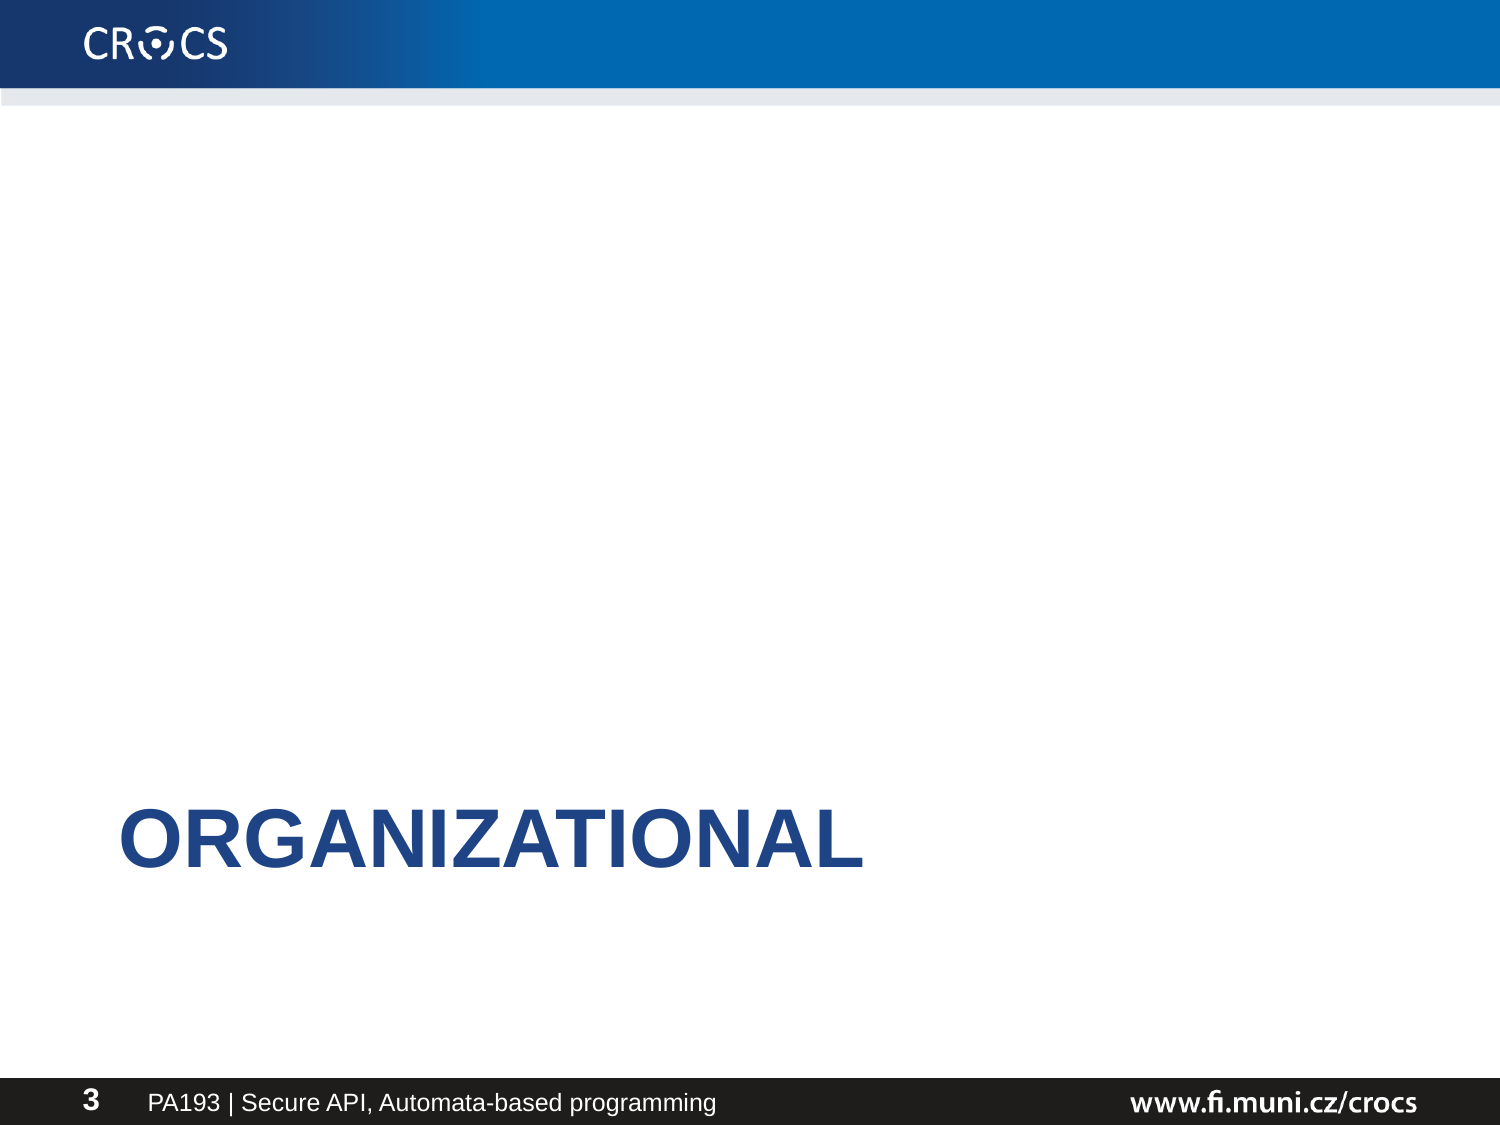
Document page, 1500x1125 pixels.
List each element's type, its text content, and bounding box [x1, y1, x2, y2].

slide_number 3 [82, 1078, 147, 1125]
picture [0, 0, 1500, 1125]
title Organizational [118, 722, 1394, 947]
footer PA193 | Secure API, Automata-based programming [147, 1078, 809, 1125]
